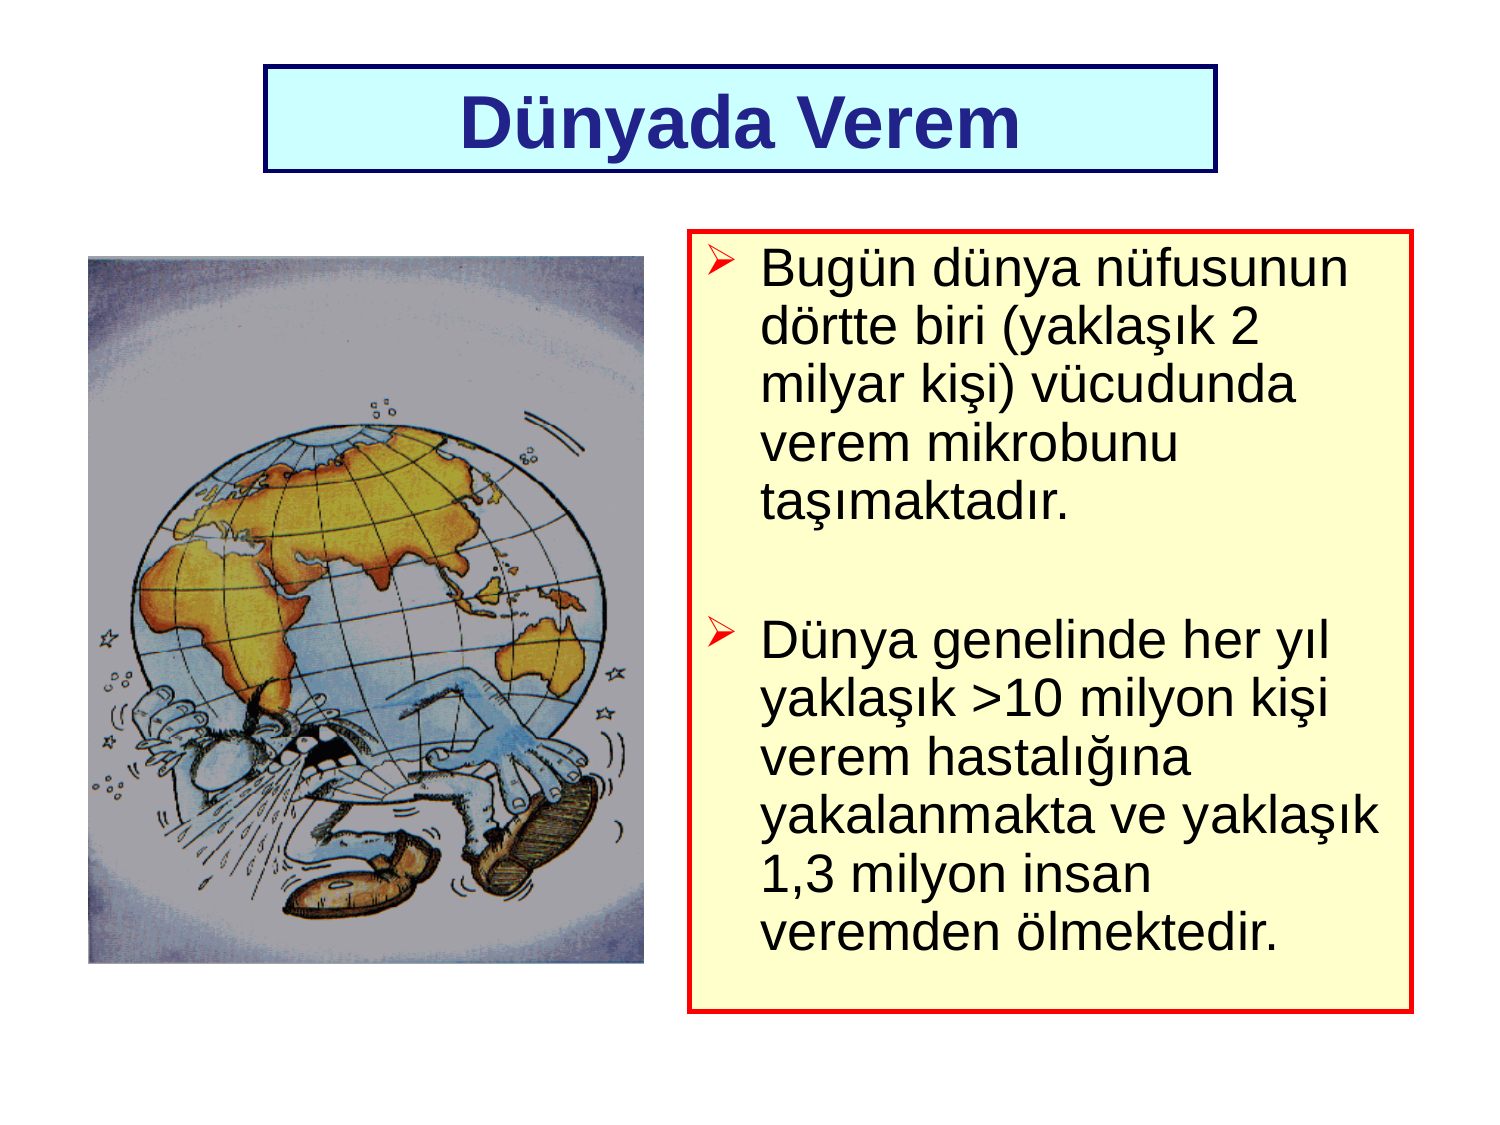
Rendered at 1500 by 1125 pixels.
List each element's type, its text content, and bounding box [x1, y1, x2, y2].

list Bugün dünya nüfusunun dörtte biri (yaklaşık 2 milyar kişi) vücudunda verem mikrobunu taşımaktadır. Dünya genelinde her yıl yaklaşık >10 milyon kişi verem hastalığına yakalanmakta ve yaklaşık 1,3 milyon insan veremden ölmektedir. [689, 231, 1412, 1012]
picture [88, 256, 644, 965]
text_box Dünyada Verem [265, 66, 1216, 172]
